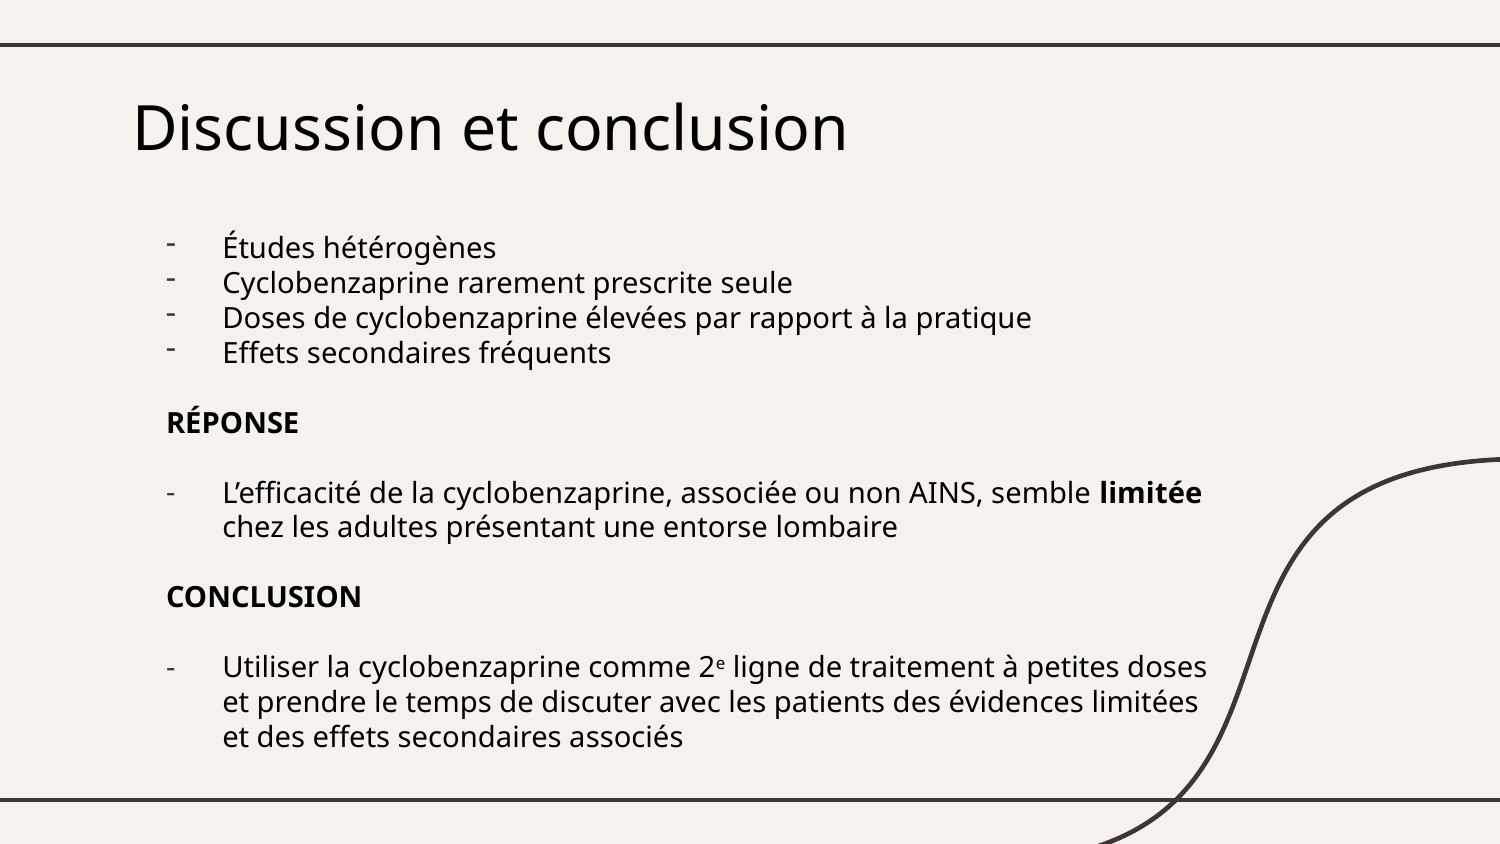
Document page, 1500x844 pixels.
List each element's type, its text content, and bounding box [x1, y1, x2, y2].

title Discussion et conclusion [116, 72, 1049, 167]
subtitle Études hétérogènes Cyclobenzaprine rarement prescrite seule Doses de cyclobenzaprine élevées par rapport à la pratique Effets secondaires fréquents RÉPONSE L’efficacité de la cyclobenzaprine, associée ou non AINS, semble limitée chez les adultes présentant une entorse lombaire CONCLUSION Utiliser la cyclobenzaprine comme 2e ligne de traitement à petites doses et prendre le temps de discuter avec les patients des évidences limitées et des effets secondaires associés [132, 214, 1246, 605]
